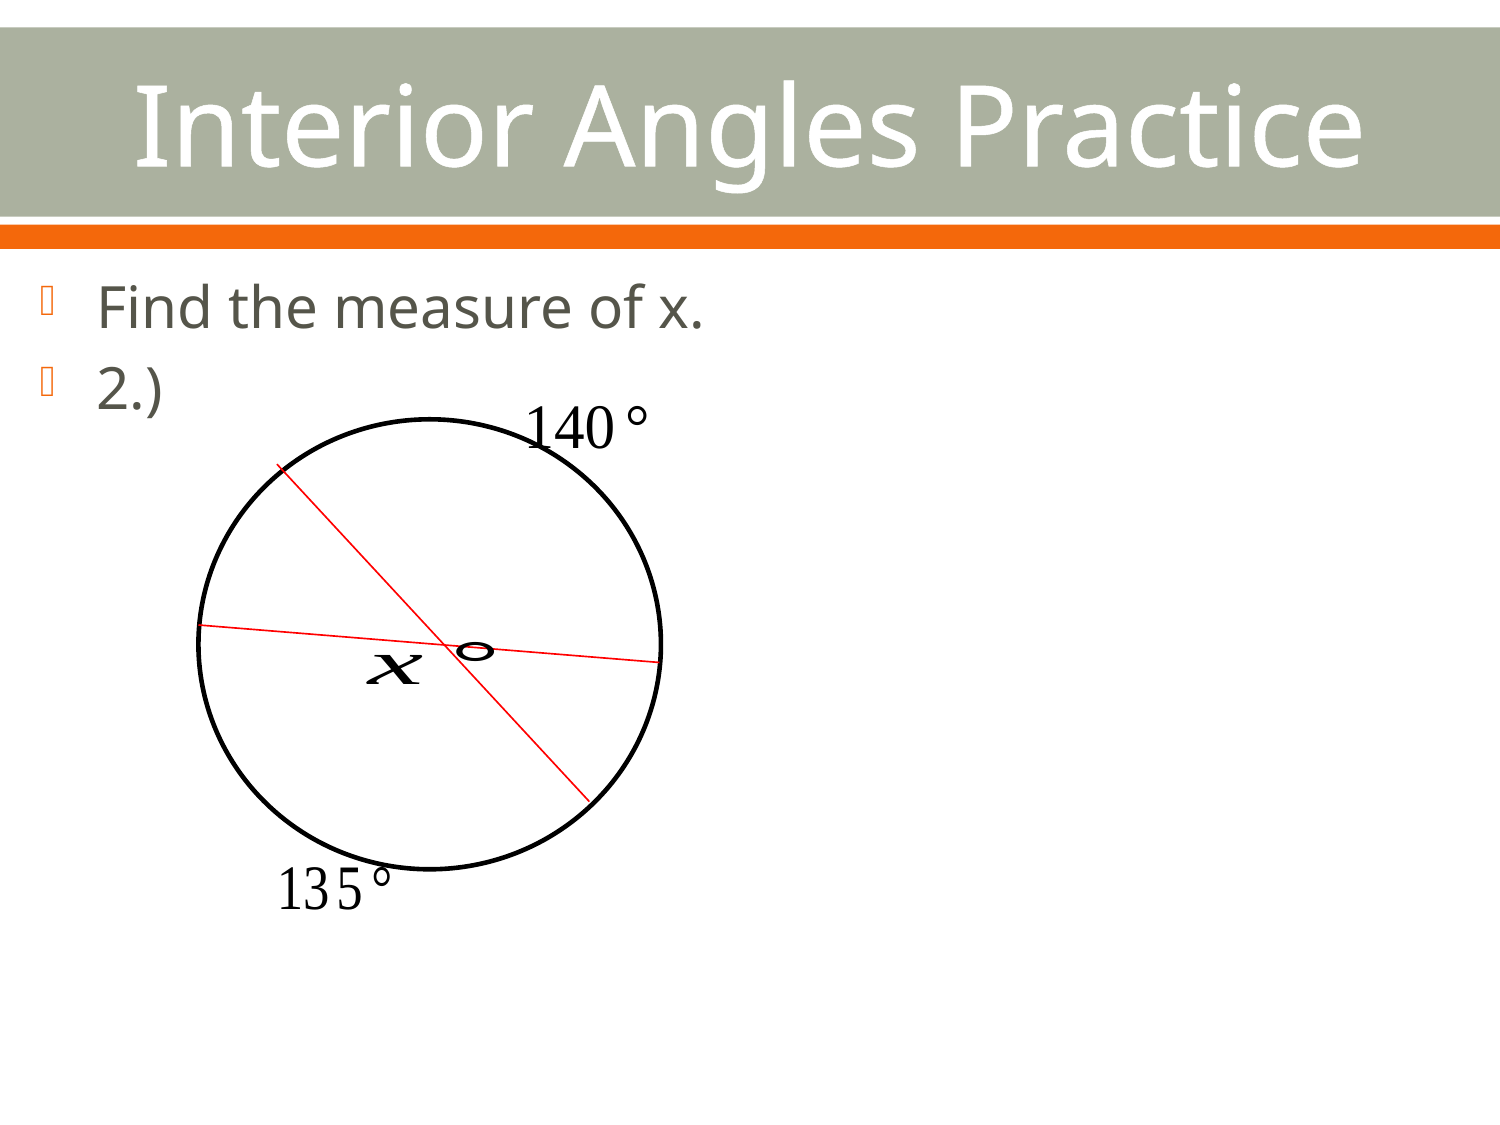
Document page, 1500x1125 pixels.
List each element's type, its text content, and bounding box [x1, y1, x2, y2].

list Find the measure of x. 2.) [24, 262, 1463, 1100]
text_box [198, 392, 662, 926]
title Interior Angles Practice [75, 29, 1425, 213]
